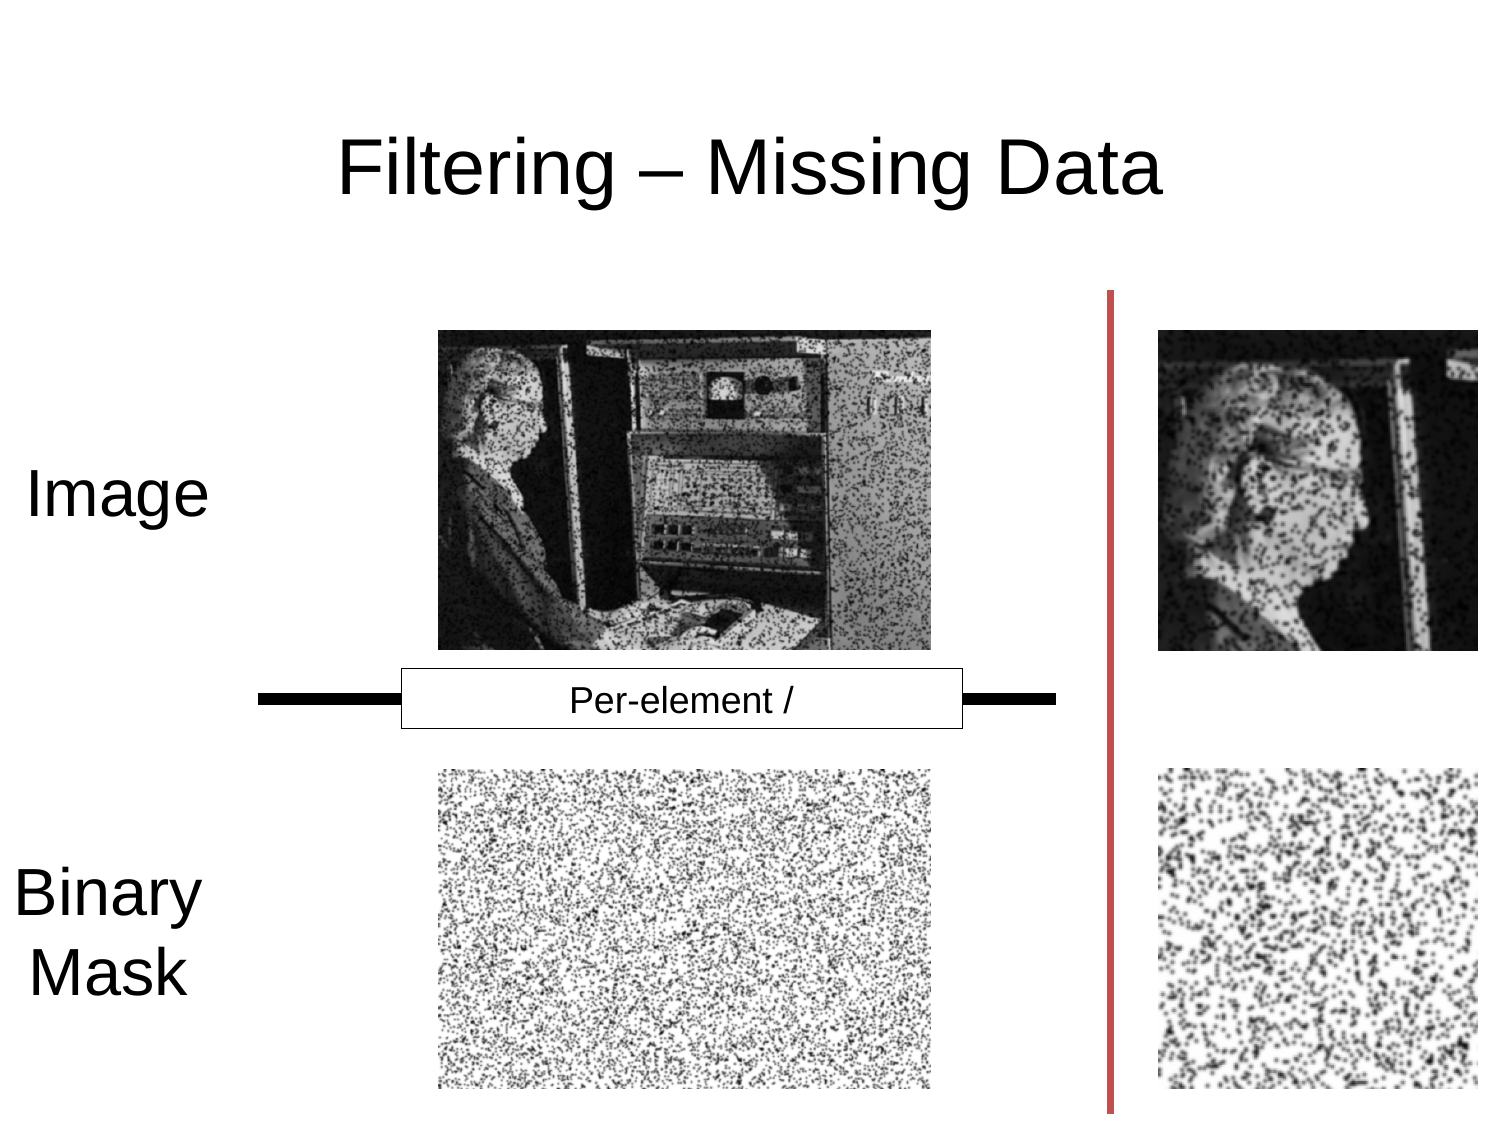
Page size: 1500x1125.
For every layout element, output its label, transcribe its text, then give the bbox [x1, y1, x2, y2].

text_box Per-element / [401, 668, 963, 698]
title Filtering – Missing Data [103, 59, 1397, 278]
text_box Binary Mask [0, 841, 258, 1016]
picture [1158, 768, 1478, 1089]
picture [438, 330, 931, 650]
text_box Image [0, 442, 258, 538]
picture [1158, 330, 1478, 651]
picture [438, 769, 931, 1090]
text_box Per-element / [401, 699, 963, 729]
